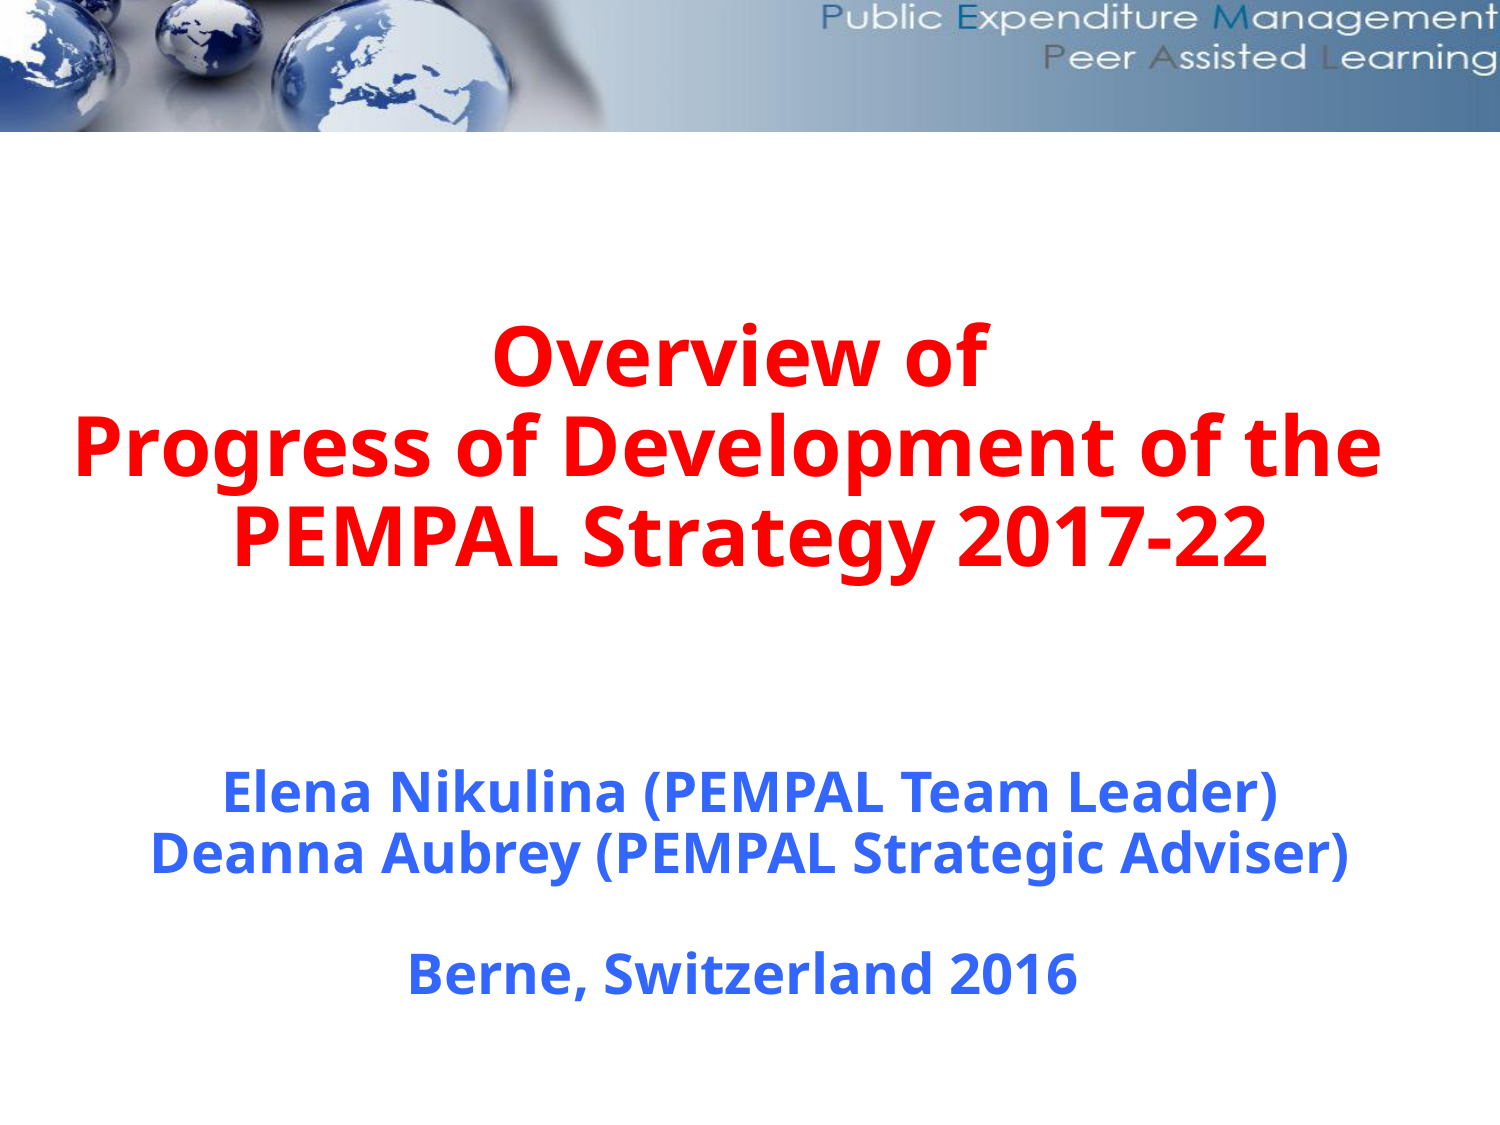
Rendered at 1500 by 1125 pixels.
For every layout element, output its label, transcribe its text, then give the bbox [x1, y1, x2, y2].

title Overview of Progress of Development of the PEMPAL Strategy 2017-22 Elena Nikulina (PEMPAL Team Leader) Deanna Aubrey (PEMPAL Strategic Adviser) Berne, Switzerland 2016 [0, 127, 1500, 1125]
